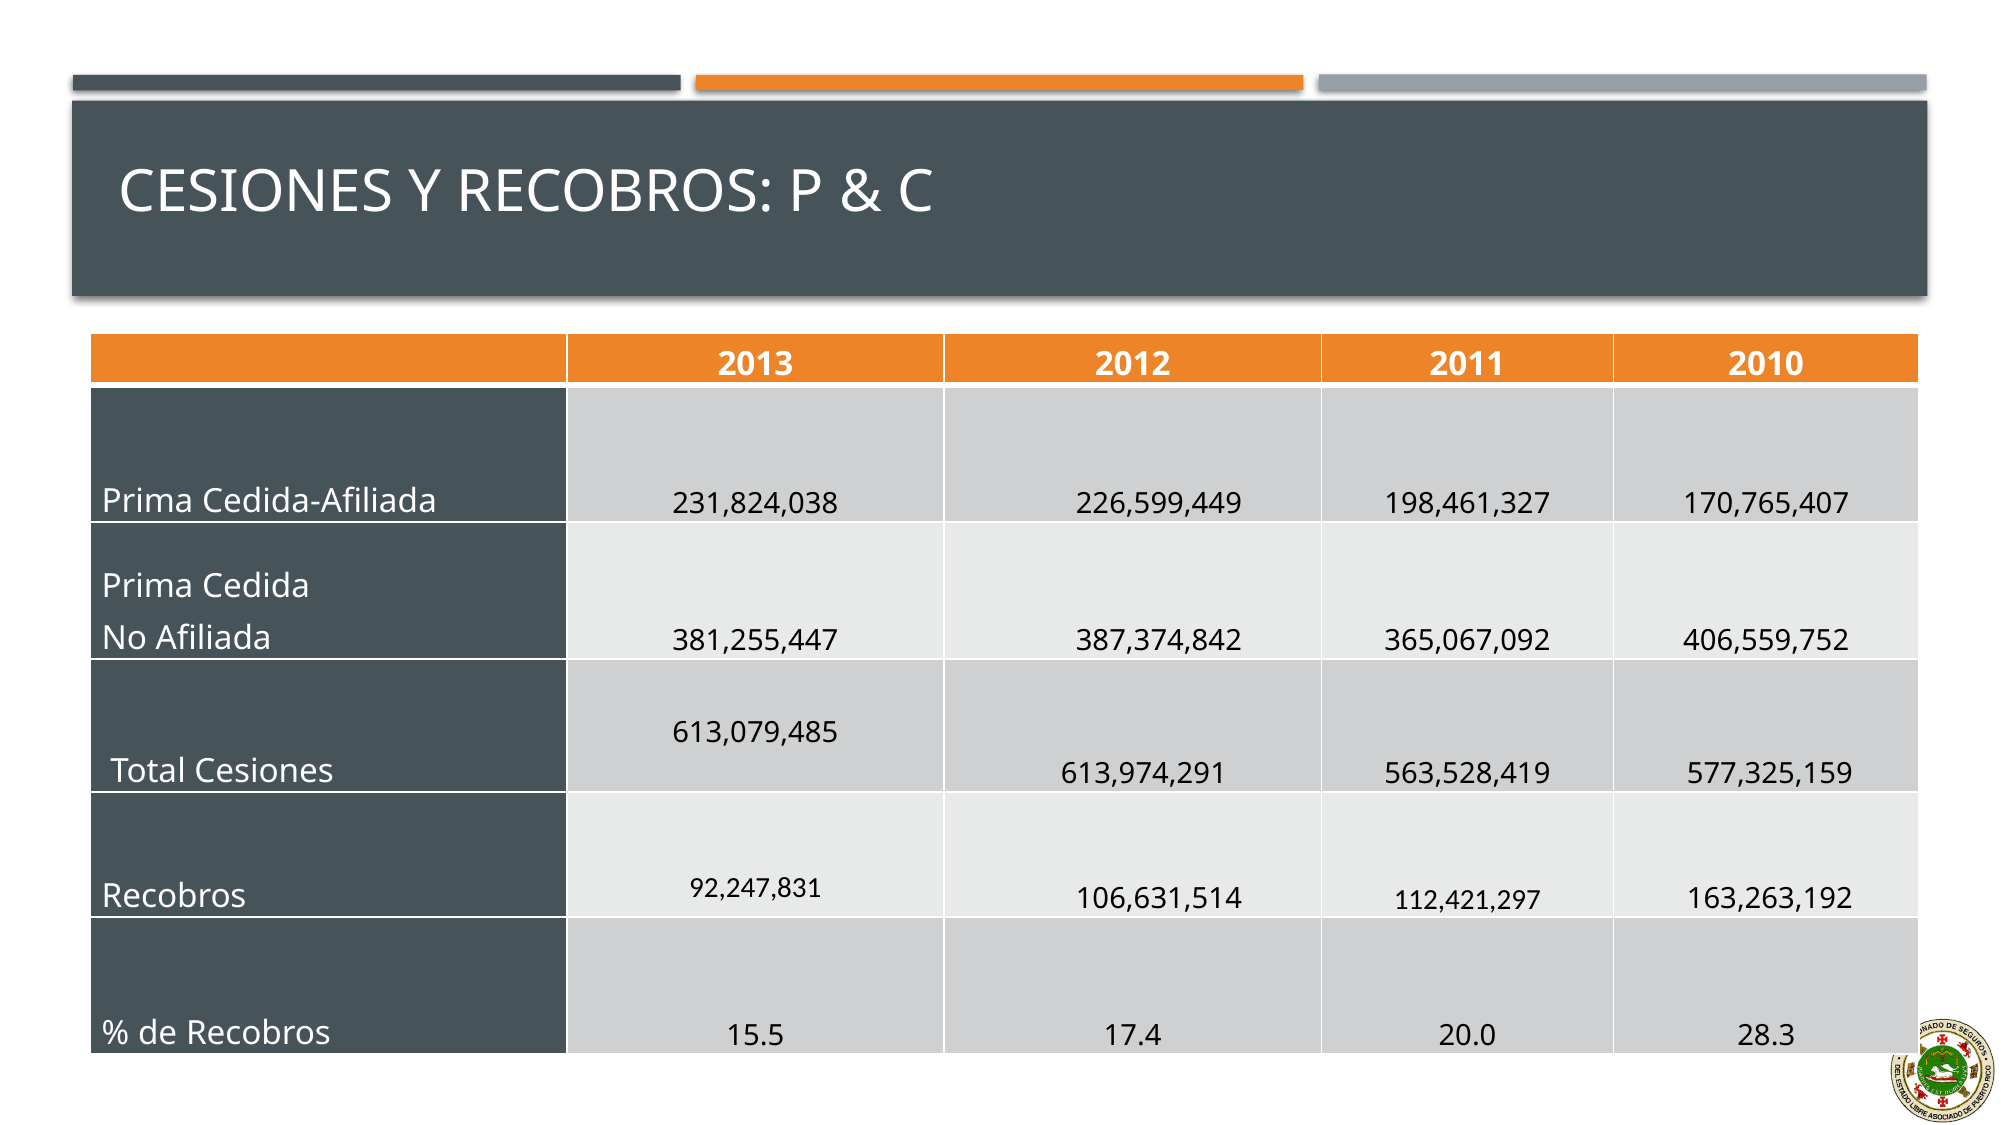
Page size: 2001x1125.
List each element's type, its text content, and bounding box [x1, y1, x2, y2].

table_cell 106,631,514 [945, 793, 1321, 916]
table_cell % de Recobros [91, 918, 566, 1053]
table_cell 365,067,092 [1322, 523, 1613, 658]
table_cell 231,824,038 [568, 388, 943, 521]
table_cell 20.0 [1322, 918, 1613, 1053]
table_cell 563,528,419 [1322, 660, 1613, 791]
table_cell 92,247,831 [568, 793, 943, 916]
title Cesiones y Recobros: P & C [88, 113, 1889, 232]
table_cell Recobros [91, 793, 566, 916]
table_cell Prima Cedida-Afiliada [91, 388, 566, 521]
table_cell Prima Cedida No Afiliada [91, 523, 566, 658]
table_cell Total Cesiones [91, 660, 566, 791]
table_cell 170,765,407 [1614, 388, 1918, 521]
table_header 2011 [1322, 334, 1613, 382]
table_cell 28.3 [1614, 918, 1918, 1053]
table_cell 15.5 [568, 918, 943, 1053]
table_cell 577,325,159 [1614, 660, 1918, 791]
table_cell 613,079,485 [568, 660, 943, 791]
picture [1889, 1015, 1996, 1125]
table_cell 406,559,752 [1614, 523, 1918, 658]
table_cell 198,461,327 [1322, 388, 1613, 521]
table_cell 387,374,842 [945, 523, 1321, 658]
table_cell 226,599,449 [945, 388, 1321, 521]
table_cell 112,421,297 [1322, 793, 1613, 916]
table_header [91, 334, 566, 382]
table_cell 163,263,192 [1614, 793, 1918, 916]
table_header 2013 [568, 334, 943, 382]
table_header 2010 [1614, 334, 1918, 382]
table_cell 17.4 [945, 918, 1321, 1053]
table_header 2012 [945, 334, 1321, 382]
table_cell 381,255,447 [568, 523, 943, 658]
table_cell 613,974,291 [945, 660, 1321, 791]
